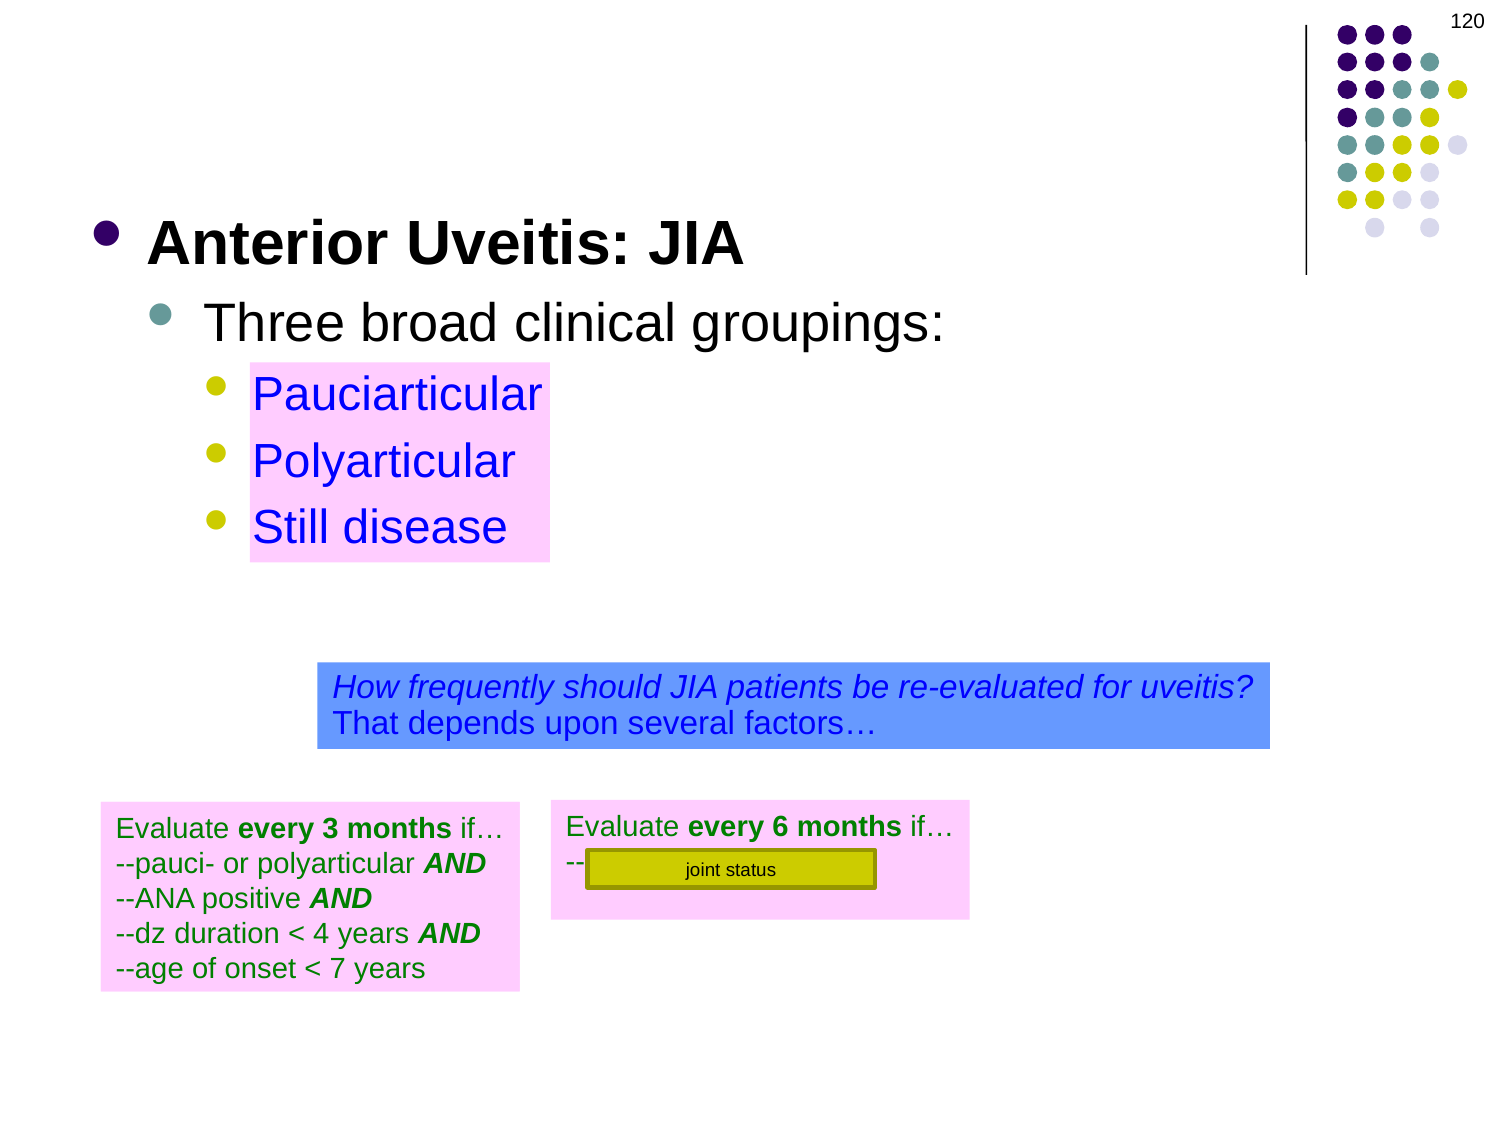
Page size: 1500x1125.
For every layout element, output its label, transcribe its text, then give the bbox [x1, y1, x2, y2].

text_box Evaluate every 6 months if… --pauci- or polyarticular AND --has only 2 of these 3 [550, 799, 970, 920]
text_box Evaluate every 3 months if… --pauci- or polyarticular AND --ANA positive AND --dz duration < 4 years AND --age of onset < 7 years [100, 801, 520, 992]
text_box How frequently should JIA patients be re-evaluated for uveitis? That depends upon several factors… [317, 662, 1270, 749]
text_box joint status [585, 848, 877, 890]
list Anterior Uveitis: JIA Three broad clinical groupings: Pauciarticular Polyarticular Still disease [75, 194, 1425, 675]
slide_number 120 [1149, 0, 1500, 75]
